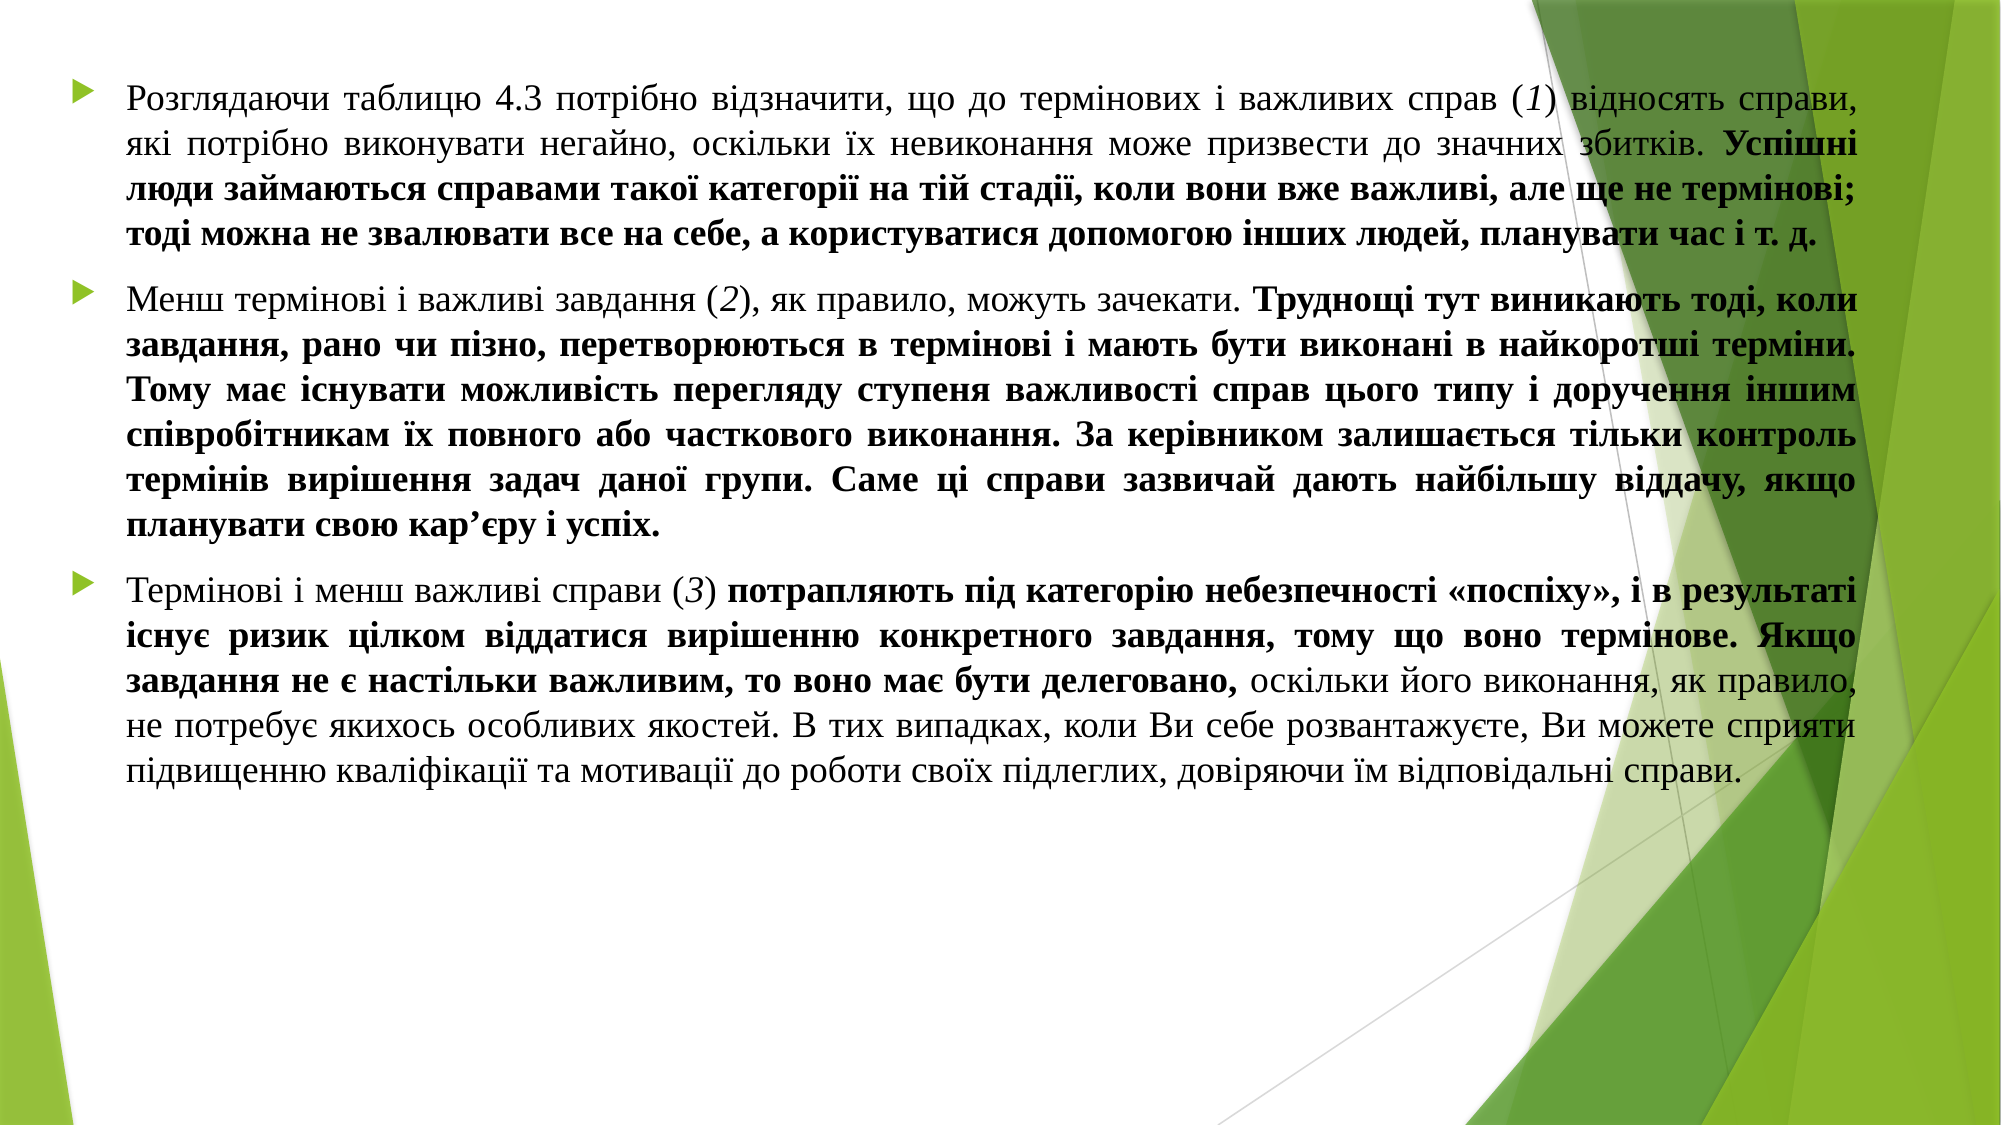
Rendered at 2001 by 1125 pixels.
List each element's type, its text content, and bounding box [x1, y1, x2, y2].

list Розглядаючи таблицю 4.3 потрібно відзначити, що до термінових і важливих справ (1) відносять справи, які потрібно виконувати негайно, оскільки їх невиконання може призвести до значних збитків. Успішні люди займаються справами такої категорії на тій стадії, коли вони вже важливі, але ще не термінові; тоді можна не звалювати все на себе, а користуватися допомогою інших людей, планувати час і т. д. Менш термінові і важливі завдання (2), як правило, можуть зачекати. Труднощі тут виникають тоді, коли завдання, рано чи пізно, перетворюються в термінові і мають бути виконані в найкоротші терміни. Тому має існувати можливість перегляду ступеня важливості справ цього типу і доручення іншим співробітникам їх повного або часткового виконання. За керівником залишається тільки контроль термінів вирішення задач даної групи. Саме ці справи зазвичай дають найбільшу віддачу, якщо планувати свою кар’єру і успіх. Термінові і менш важливі справи (3) потрапляють під категорію небезпечності «поспіху», і в результаті існує ризик цілком віддатися вирішенню конкретного завдання, тому що воно термінове. Якщо завдання не є настільки важливим, то воно має бути делеговано, оскільки його виконання, як правило, не потребує якихось особливих якостей. В тих випадках, коли Ви себе розвантажуєте, Ви можете сприяти підвищенню кваліфікації та мотивації до роботи своїх підлеглих, довіряючи їм відповідальні справи. [54, 65, 1874, 1069]
